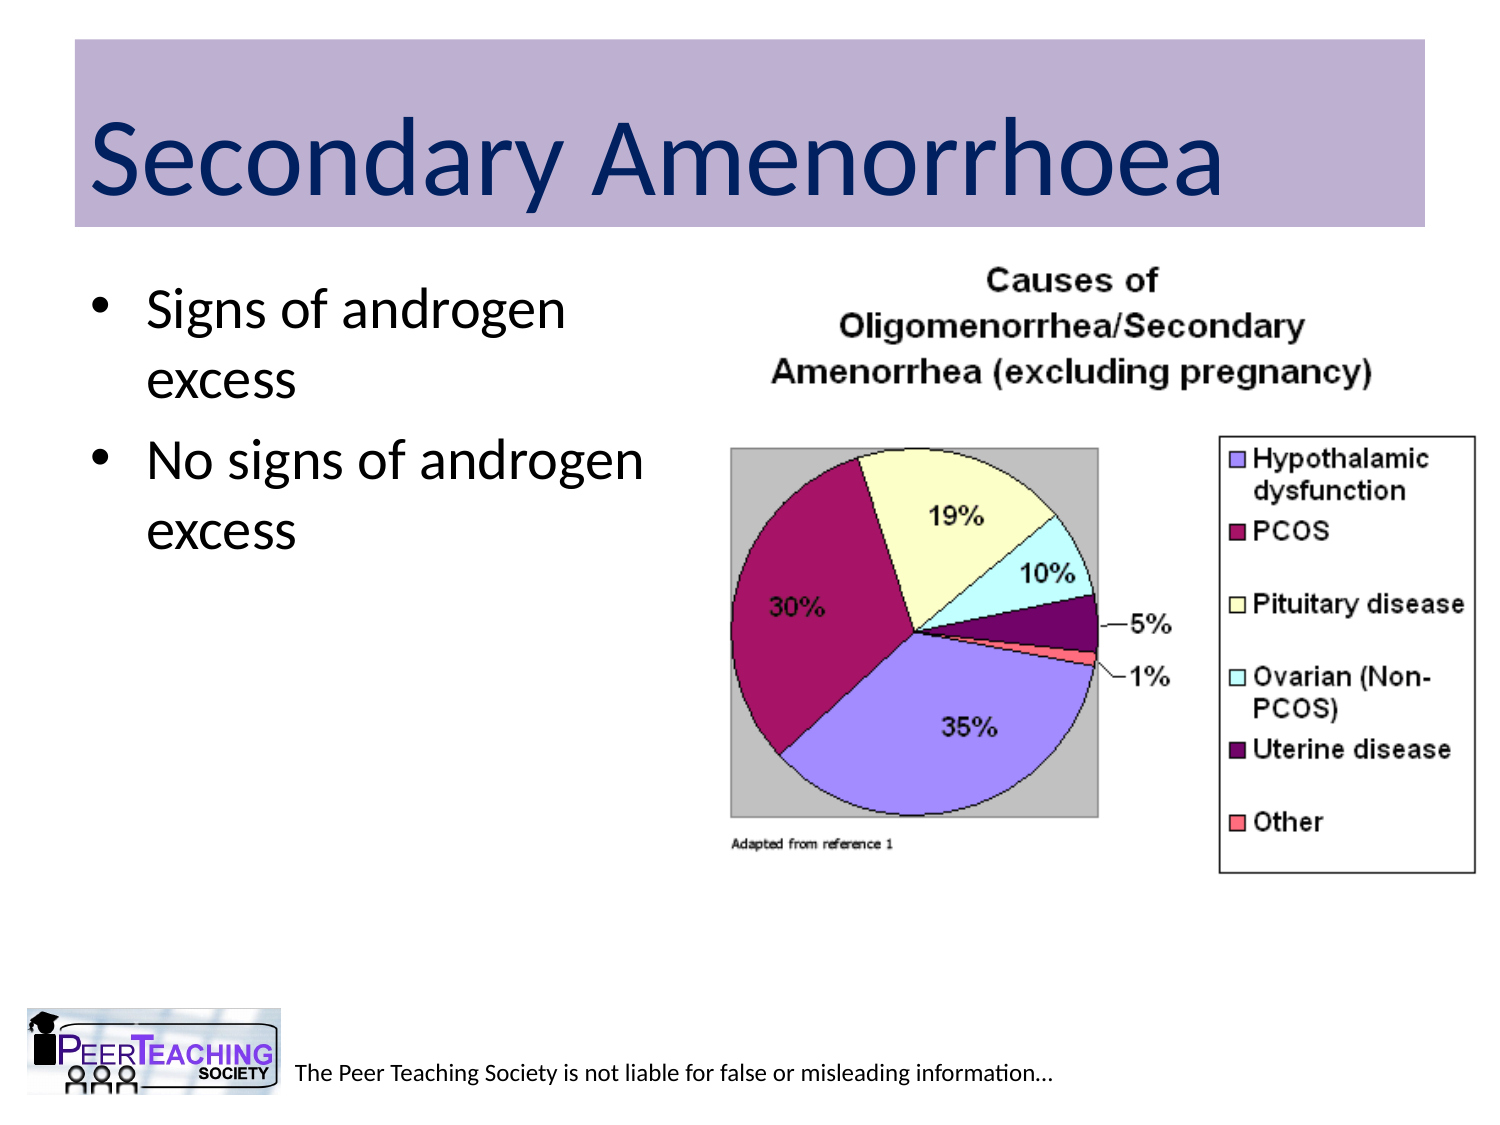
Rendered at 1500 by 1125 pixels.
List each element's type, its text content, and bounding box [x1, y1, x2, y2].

text_box Secondary Amenorrhoea [74, 75, 1425, 225]
picture [712, 262, 1488, 891]
list Signs of androgen excess No signs of androgen excess [75, 262, 738, 1005]
picture [26, 1007, 281, 1095]
text_box The Peer Teaching Society is not liable for false or misleading information… [285, 1048, 1112, 1094]
text_box [74, 39, 1425, 75]
